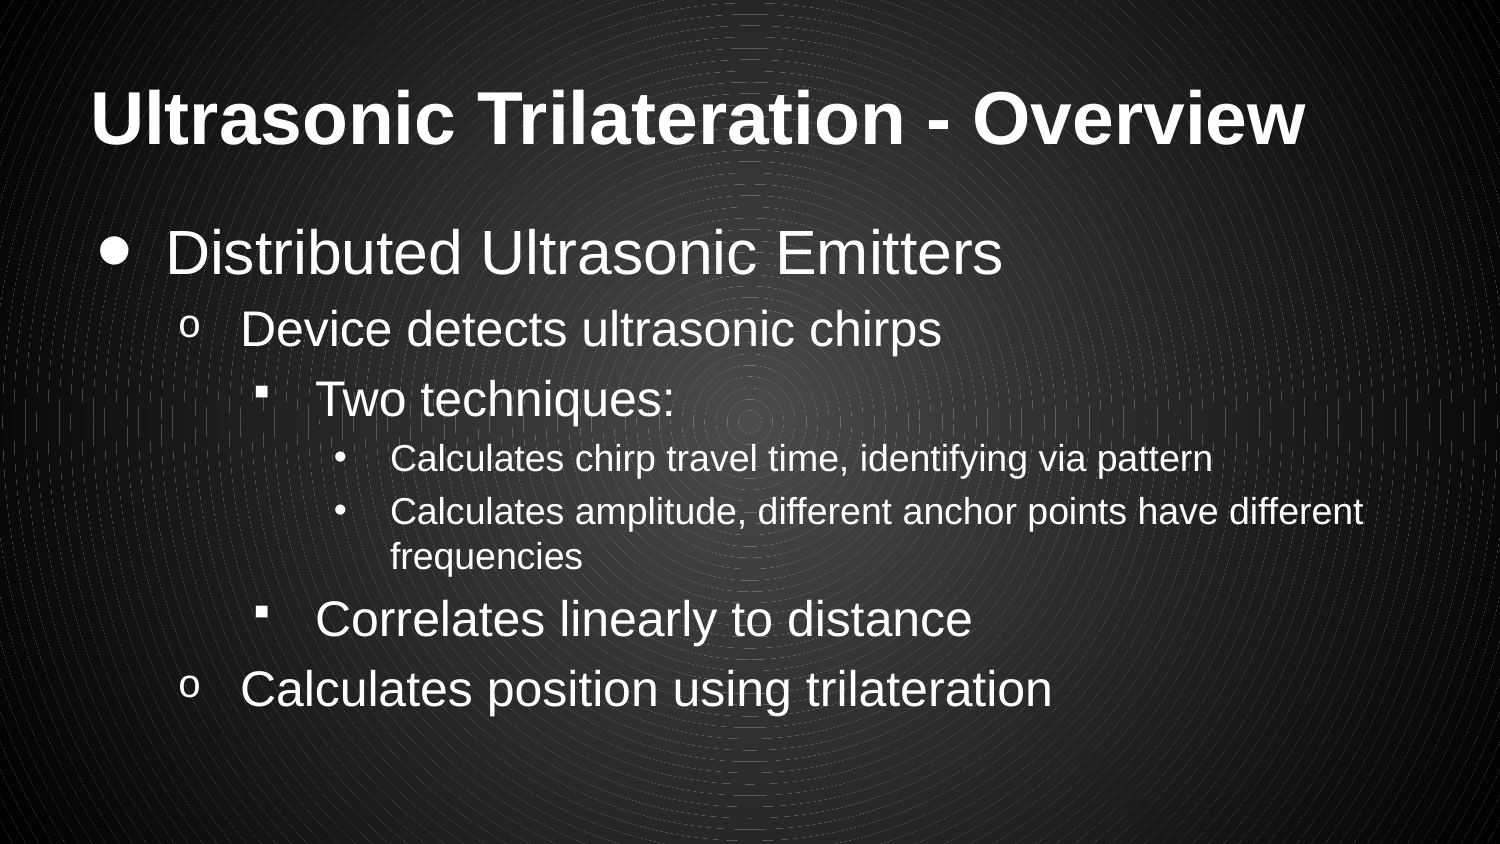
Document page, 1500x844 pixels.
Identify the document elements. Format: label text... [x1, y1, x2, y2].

title Ultrasonic Trilateration - Overview [75, 33, 1425, 175]
list Distributed Ultrasonic Emitters Device detects ultrasonic chirps Two techniques: Calculates chirp travel time, identifying via pattern Calculates amplitude, different anchor points have different frequencies Correlates linearly to distance Calculates position using trilateration [75, 196, 1425, 808]
